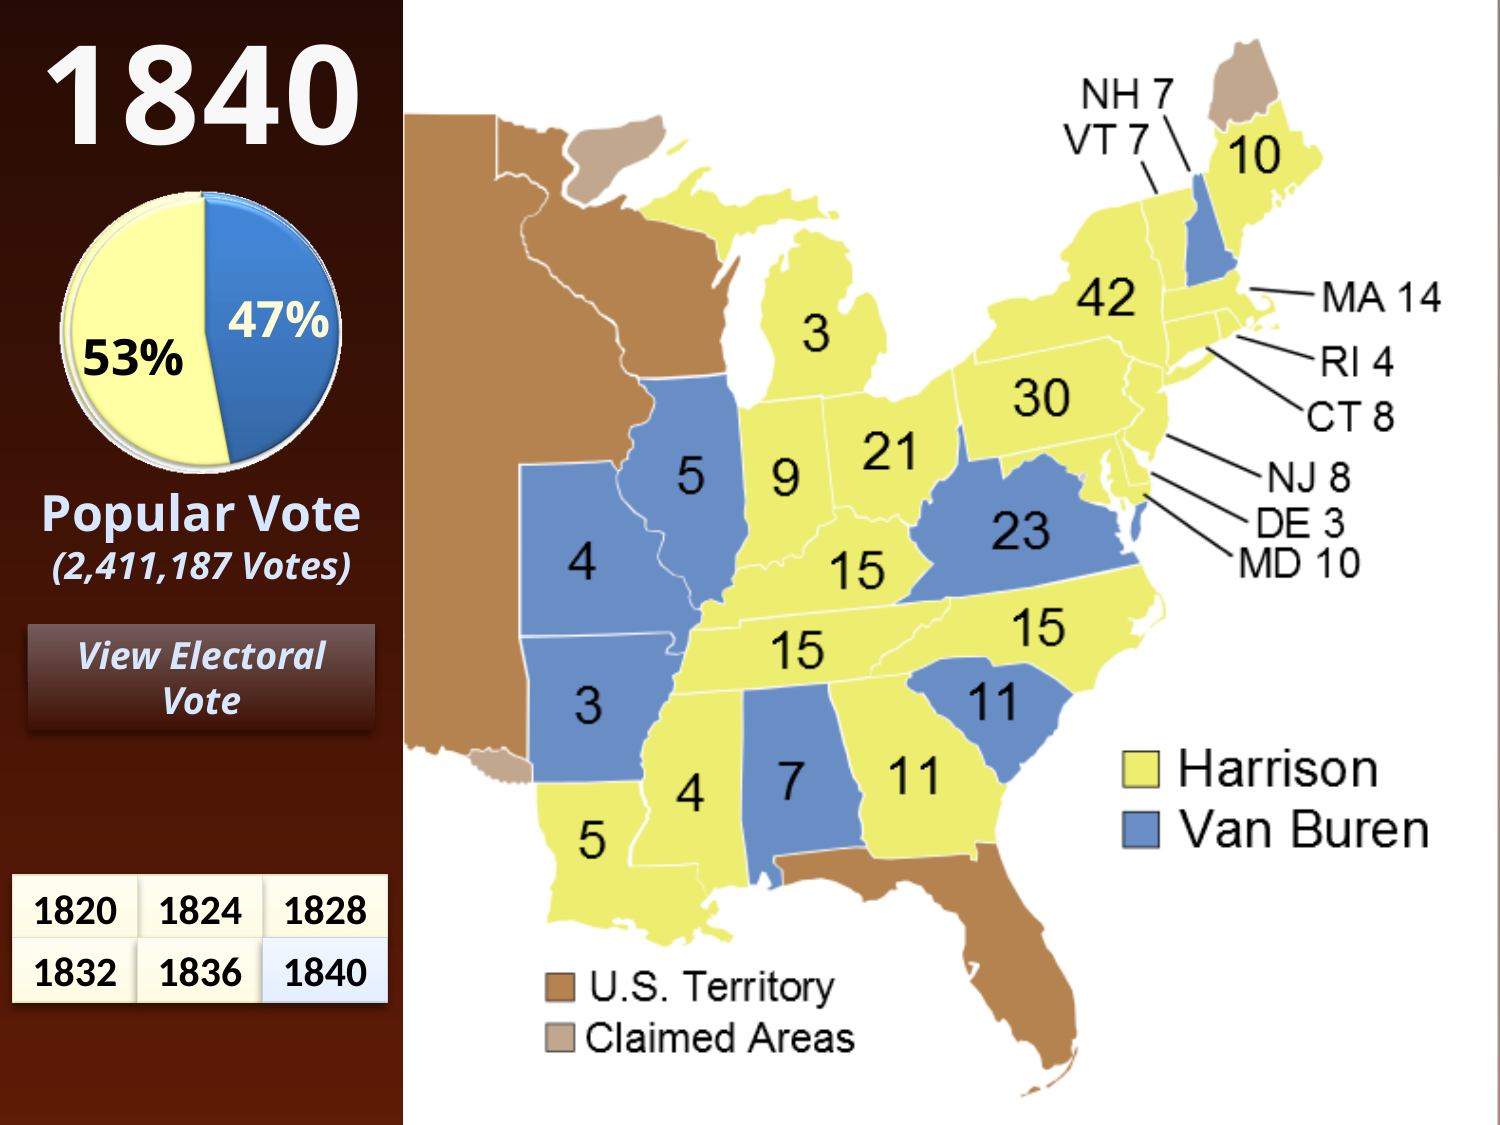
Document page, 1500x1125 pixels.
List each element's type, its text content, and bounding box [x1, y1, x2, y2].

text_box 1824 [138, 874, 263, 937]
text_box 1832 [12, 937, 137, 1003]
picture [403, 0, 1500, 1125]
text_box 1836 [137, 937, 262, 1003]
text_box 1840 [262, 937, 388, 1003]
text_box 1828 [263, 874, 388, 937]
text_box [0, 162, 404, 596]
text_box 1840 [0, 0, 403, 162]
text_box View Electoral Vote [27, 624, 375, 730]
text_box 1820 [12, 874, 138, 937]
